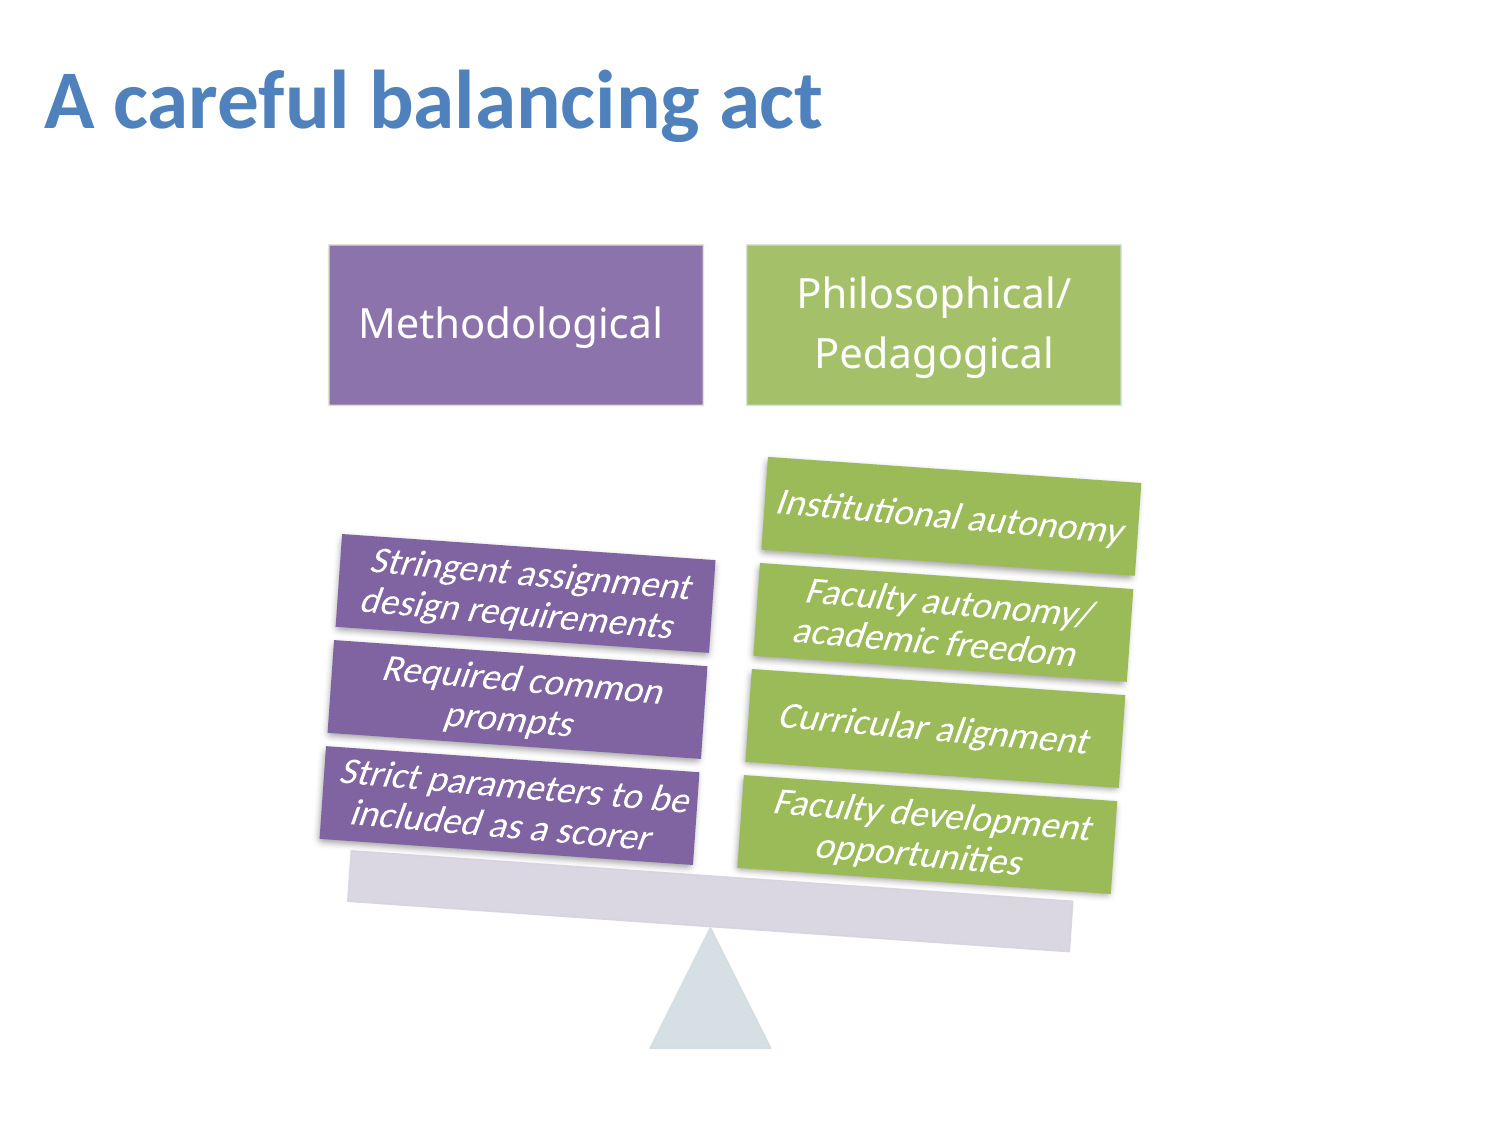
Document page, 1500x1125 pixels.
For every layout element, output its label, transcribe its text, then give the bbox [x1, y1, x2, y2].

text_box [24, 237, 1426, 1056]
text_box A careful balancing act [29, 37, 840, 153]
